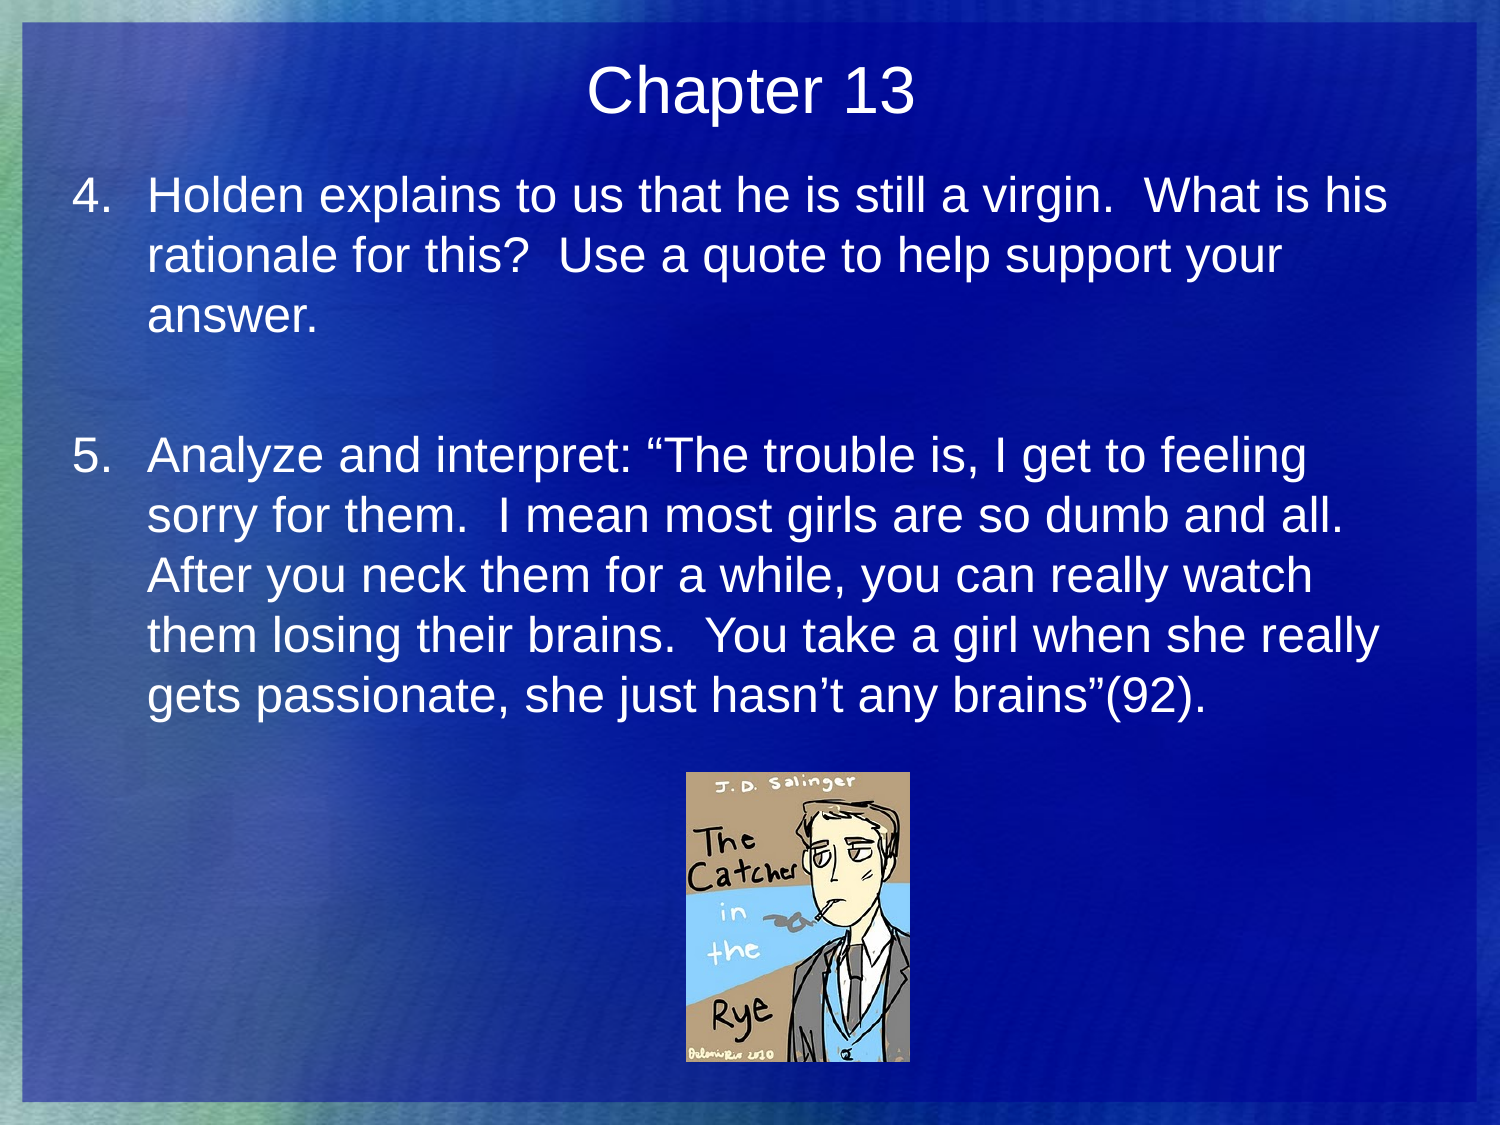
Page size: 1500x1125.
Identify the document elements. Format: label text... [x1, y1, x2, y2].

picture [0, 0, 1500, 1125]
title Chapter 13 [76, 47, 1427, 136]
list Holden explains to us that he is still a virgin. What is his rationale for this? Use a quote to help support your answer. Analyze and interpret: “The trouble is, I get to feeling sorry for them. I mean most girls are so dumb and all. After you neck them for a while, you can really watch them losing their brains. You take a girl when she really gets passionate, she just hasn’t any brains”(92). [56, 154, 1425, 787]
